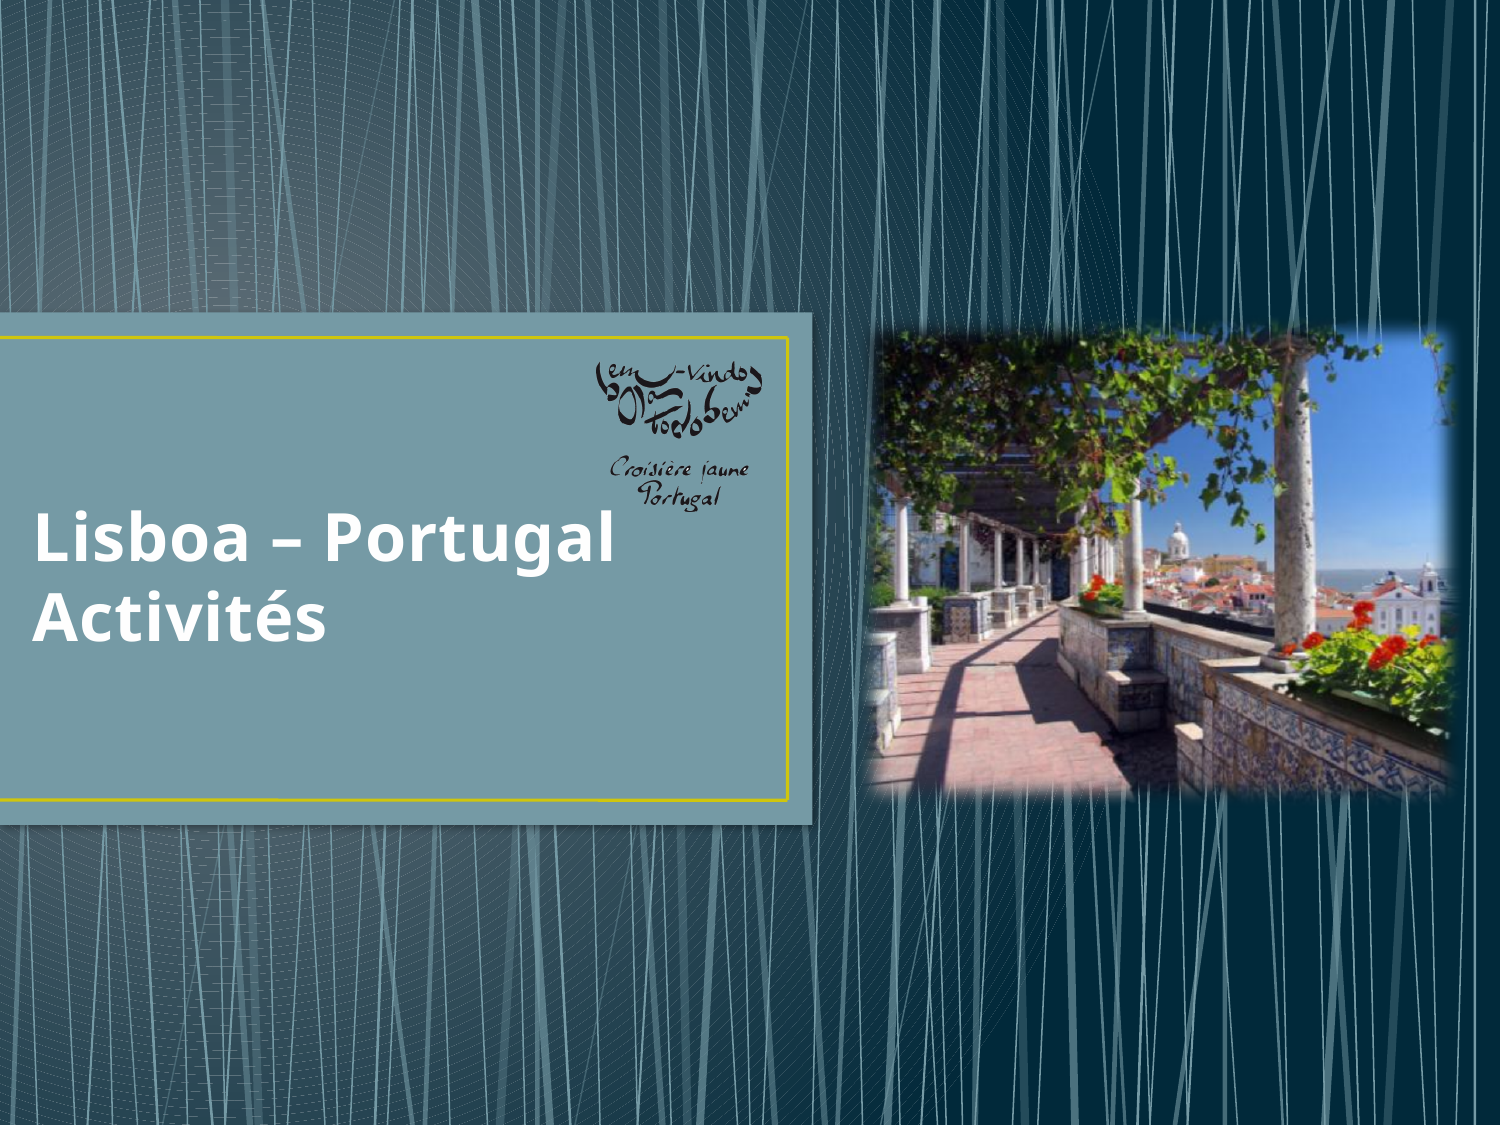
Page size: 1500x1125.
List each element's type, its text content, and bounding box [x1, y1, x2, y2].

title Lisboa – Portugal Activités [17, 559, 743, 823]
picture [855, 308, 1460, 809]
picture [596, 361, 762, 512]
